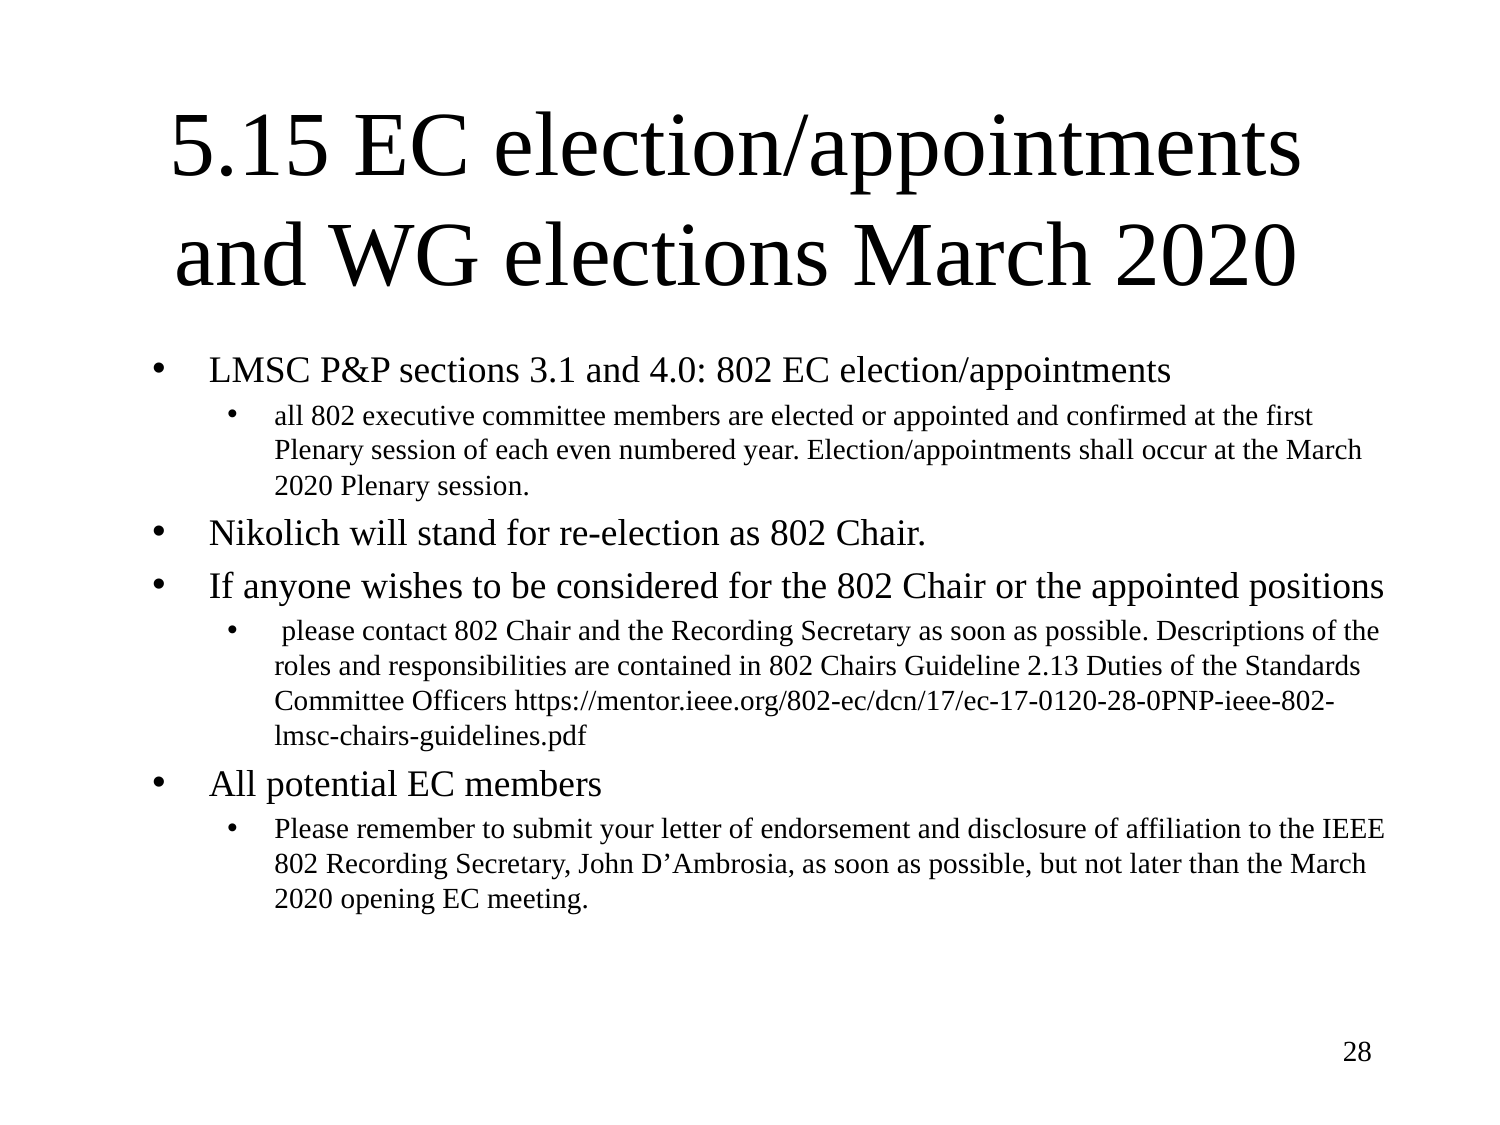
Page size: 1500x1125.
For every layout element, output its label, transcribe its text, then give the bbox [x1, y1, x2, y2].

slide_number 28 [1074, 1024, 1388, 1101]
list LMSC P&P sections 3.1 and 4.0: 802 EC election/appointments all 802 executive committee members are elected or appointed and confirmed at the first Plenary session of each even numbered year. Election/appointments shall occur at the March 2020 Plenary session. Nikolich will stand for re-election as 802 Chair. If anyone wishes to be considered for the 802 Chair or the appointed positions please contact 802 Chair and the Recording Secretary as soon as possible. Descriptions of the roles and responsibilities are contained in 802 Chairs Guideline 2.13 Duties of the Standards Committee Officers https://mentor.ieee.org/802-ec/dcn/17/ec-17-0120-28-0PNP-ieee-802-lmsc-chairs-guidelines.pdf All potential EC members Please remember to submit your letter of endorsement and disclosure of affiliation to the IEEE 802 Recording Secretary, John D’Ambrosia, as soon as possible, but not later than the March 2020 opening EC meeting. [137, 337, 1413, 1013]
title 5.15 EC election/appointments and WG elections March 2020 [37, 99, 1438, 288]
